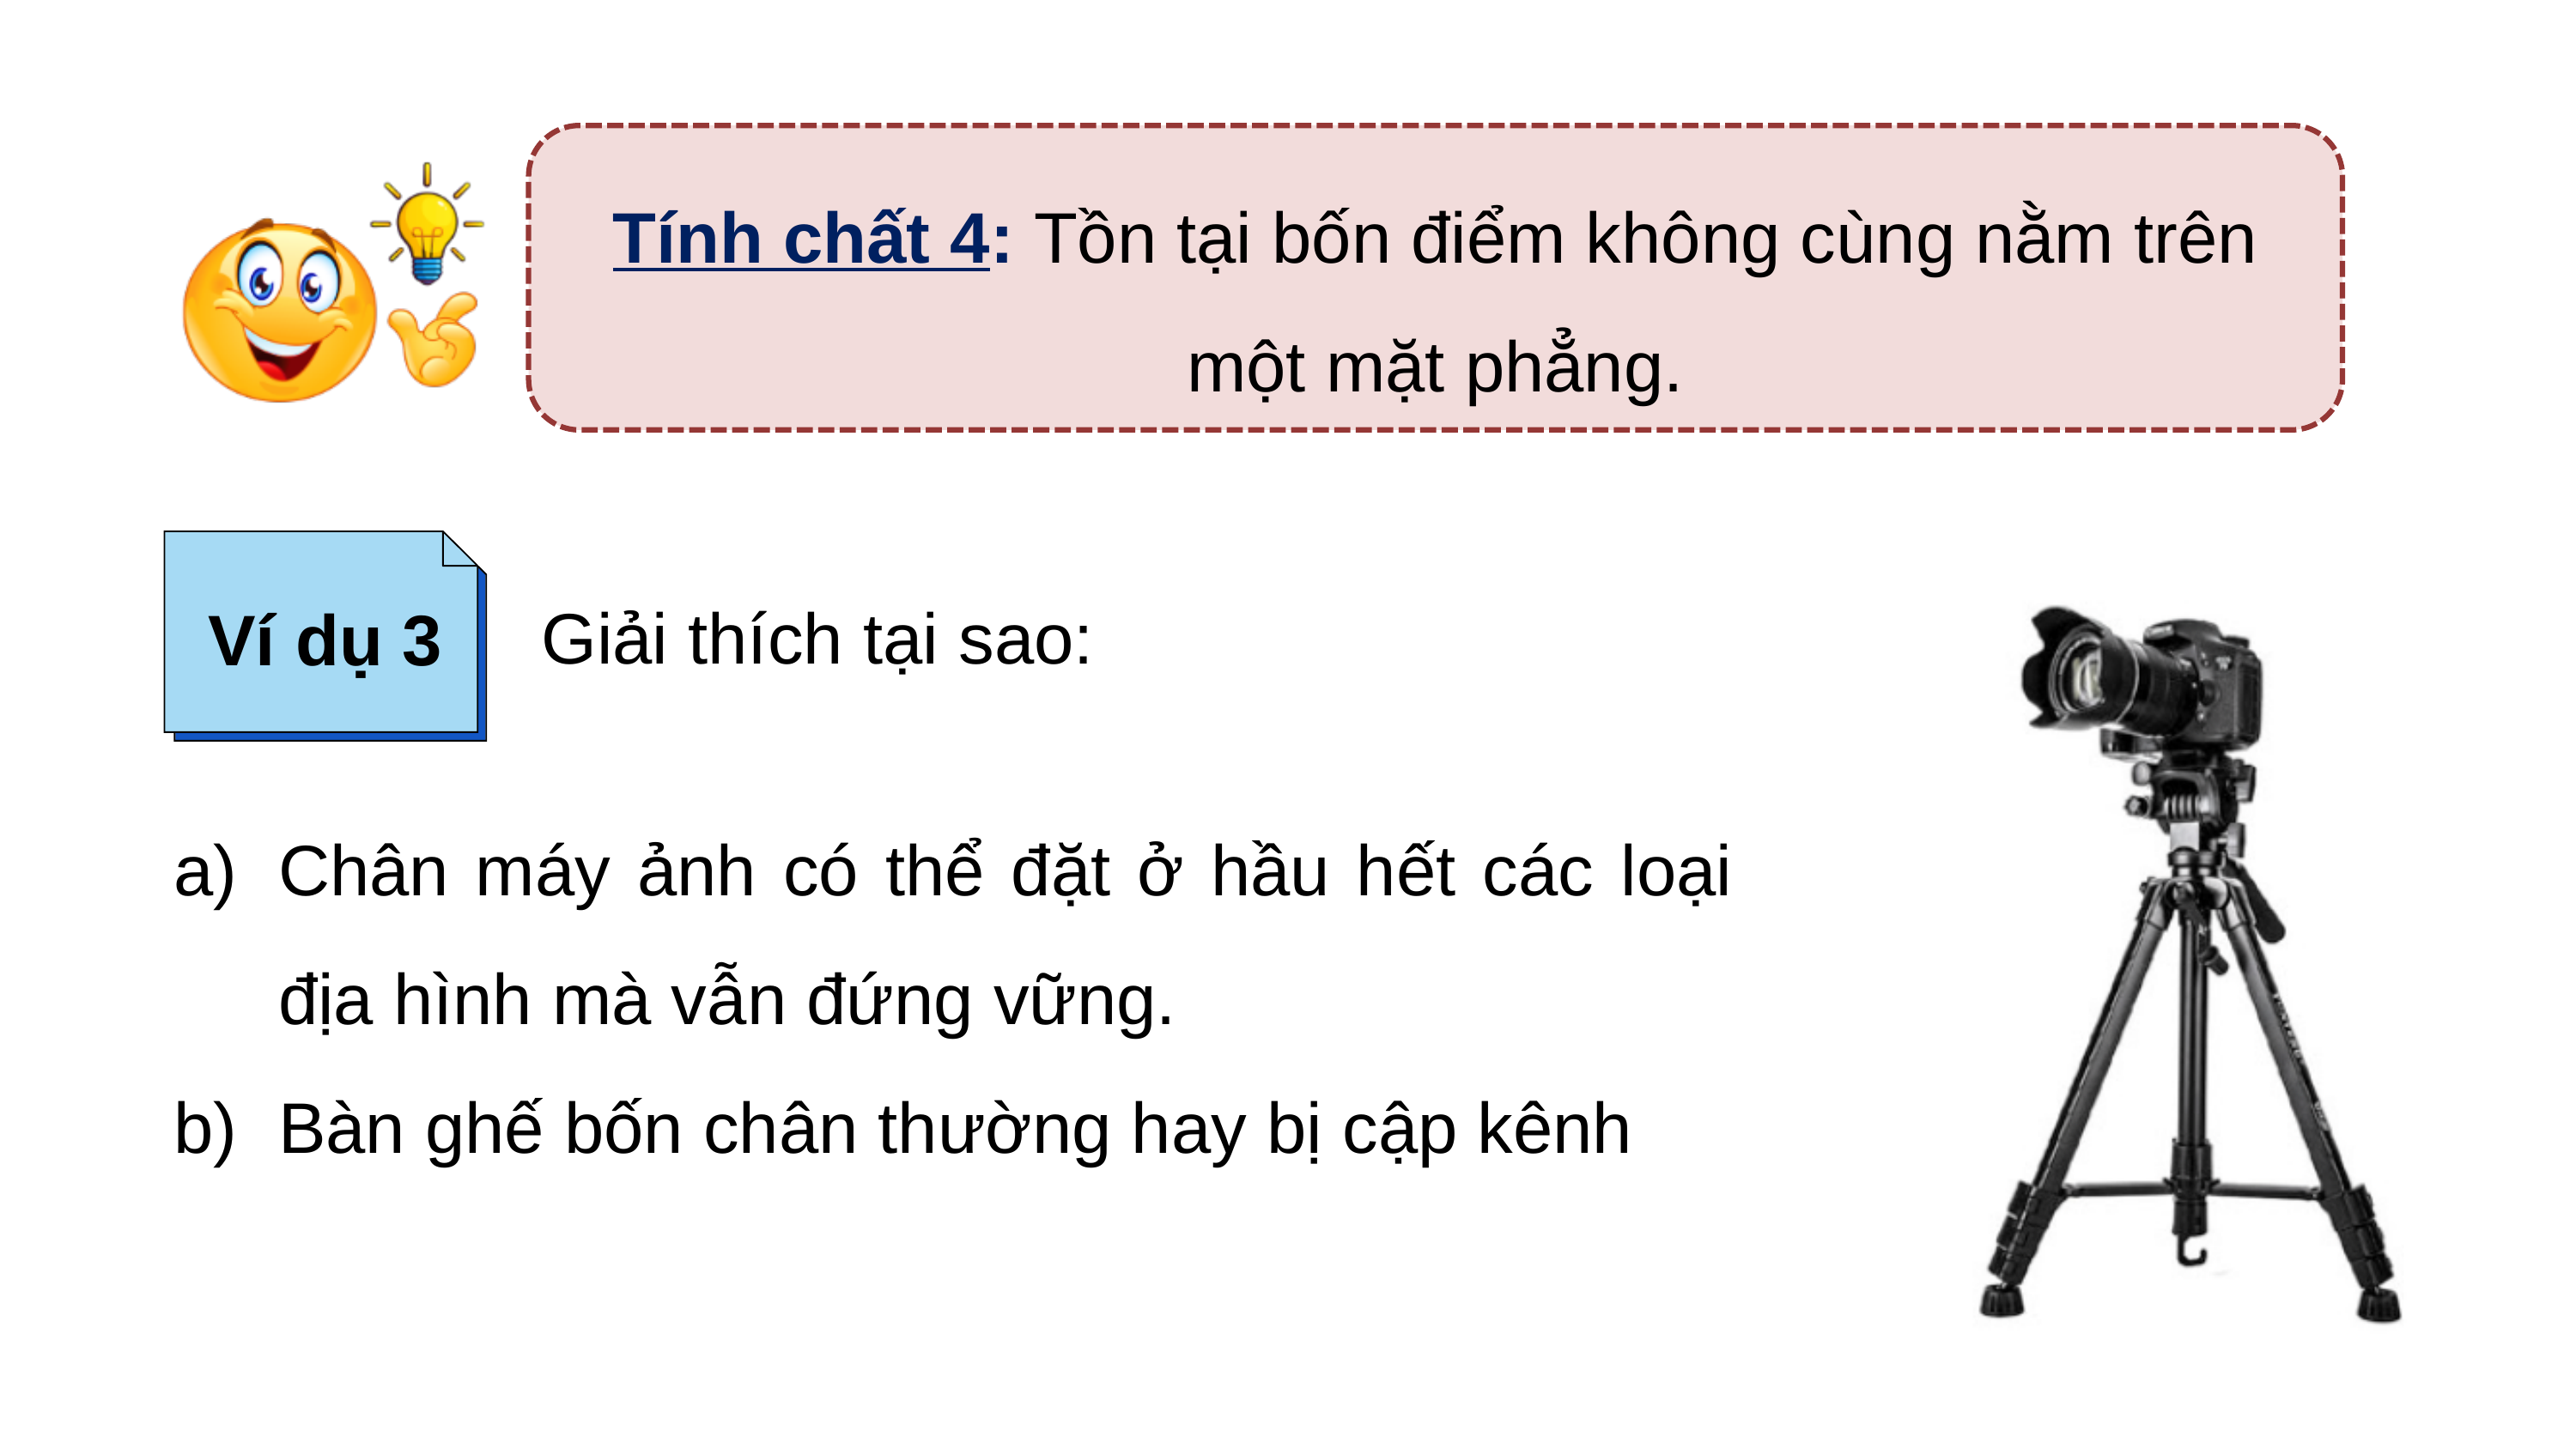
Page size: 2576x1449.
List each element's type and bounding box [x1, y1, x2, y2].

text_box [161, 530, 1747, 1163]
picture [1953, 585, 2437, 1353]
text_box [163, 124, 2343, 431]
